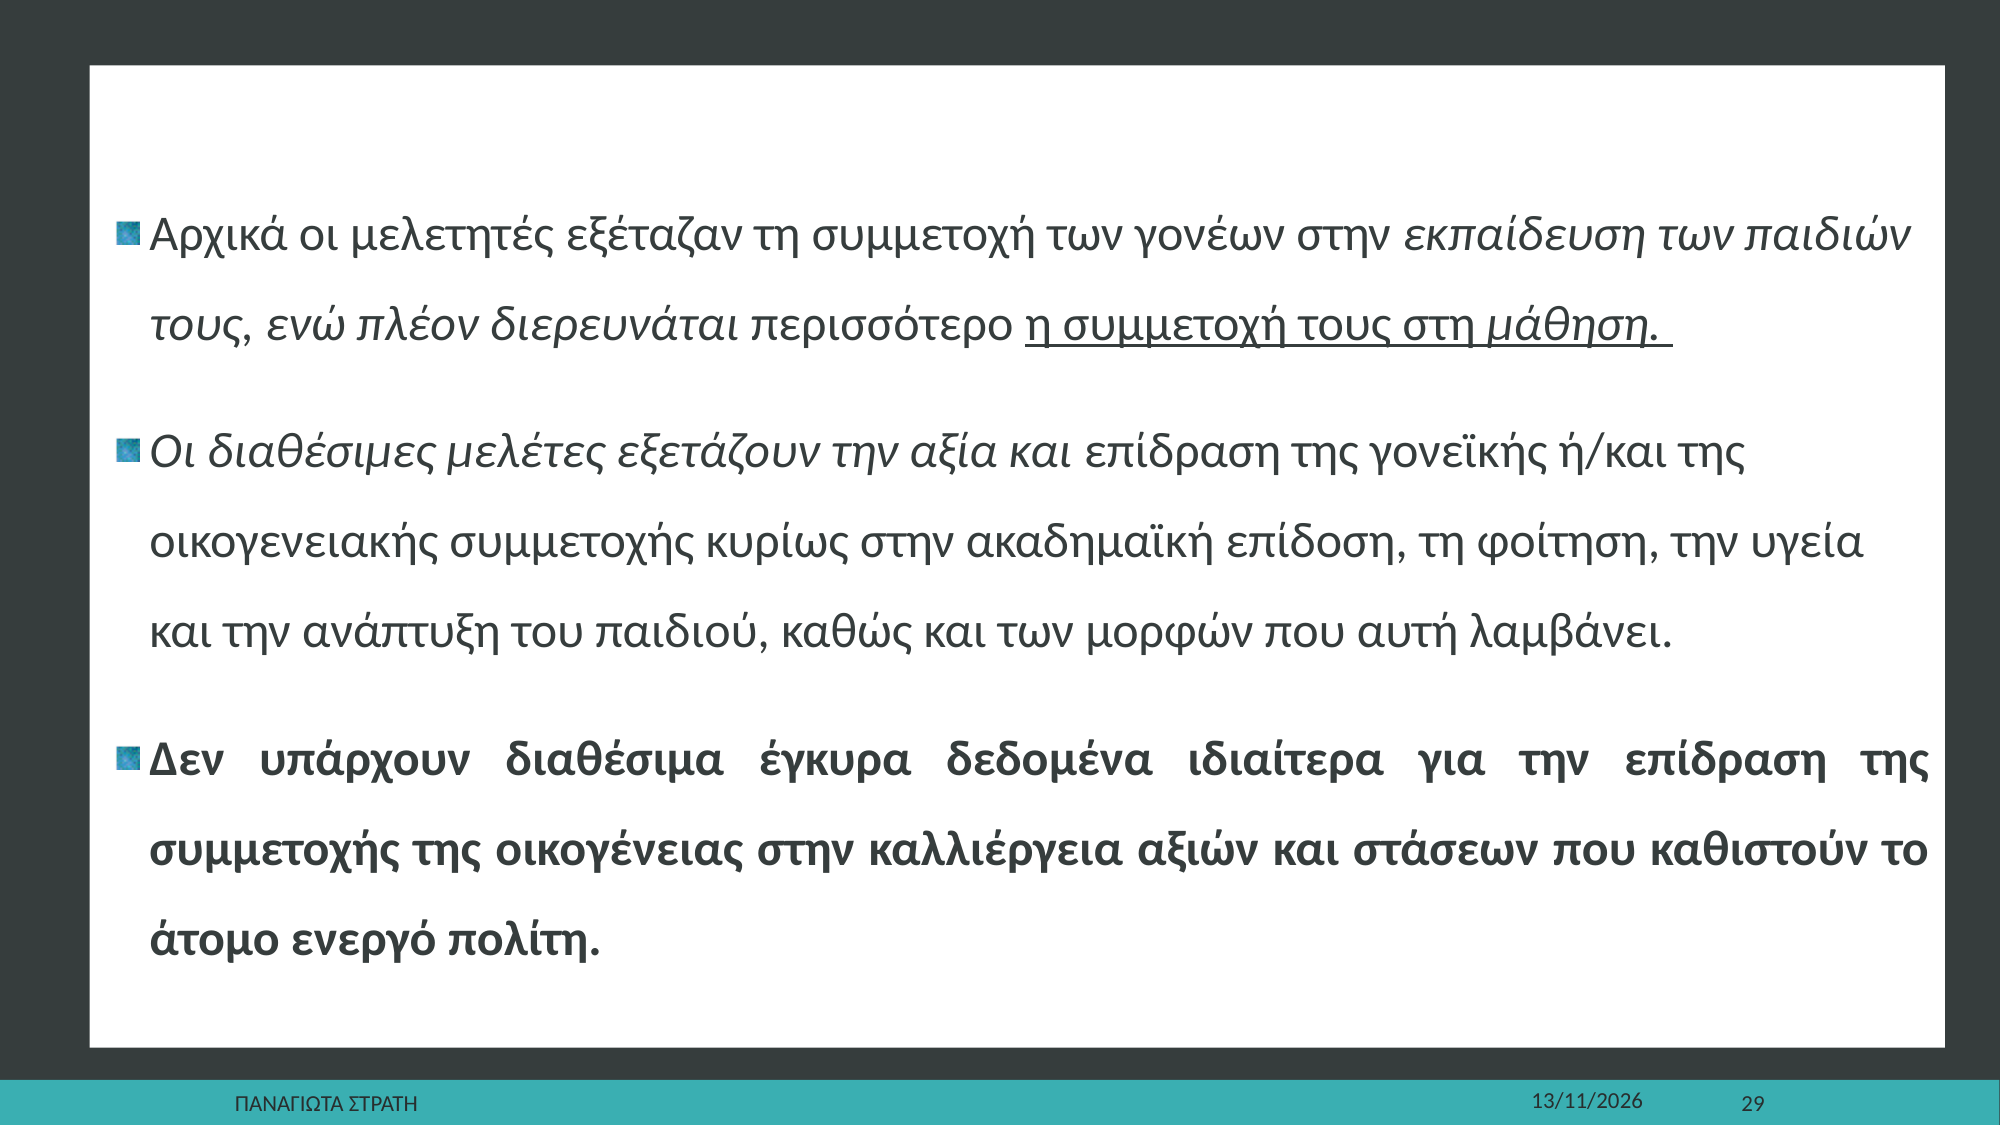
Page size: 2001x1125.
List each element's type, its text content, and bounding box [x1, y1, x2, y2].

list Αρχικά οι μελετητές εξέταζαν τη συμμετοχή των γονέων στην εκπαίδευση των παιδιών τους, ενώ πλέον διερευνάται περισσότερο η συμμετοχή τους στη μάθηση. Οι διαθέσιμες μελέτες εξετάζουν την αξία και επίδραση της γονεϊκής ή/και της οικογενειακής συμμετοχής κυρίως στην ακαδημαϊκή επίδοση, τη φοίτηση, την υγεία και την ανάπτυξη του παιδιού, καθώς και των μορφών που αυτή λαμβάνει. Δεν υπάρχουν διαθέσιμα έγκυρα δεδομένα ιδιαίτερα για την επίδραση της συμμετοχής της οικογένειας στην καλλιέργεια αξιών και στάσεων που καθιστούν το άτομο ενεργό πολίτη. [89, 65, 1945, 1048]
slide_number 29 [1674, 1083, 1780, 1122]
picture [111, 216, 140, 245]
picture [111, 741, 140, 770]
footer Παναγιωτα Στρατη [220, 1083, 1395, 1122]
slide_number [1415, 1083, 1659, 1122]
picture [111, 433, 140, 462]
